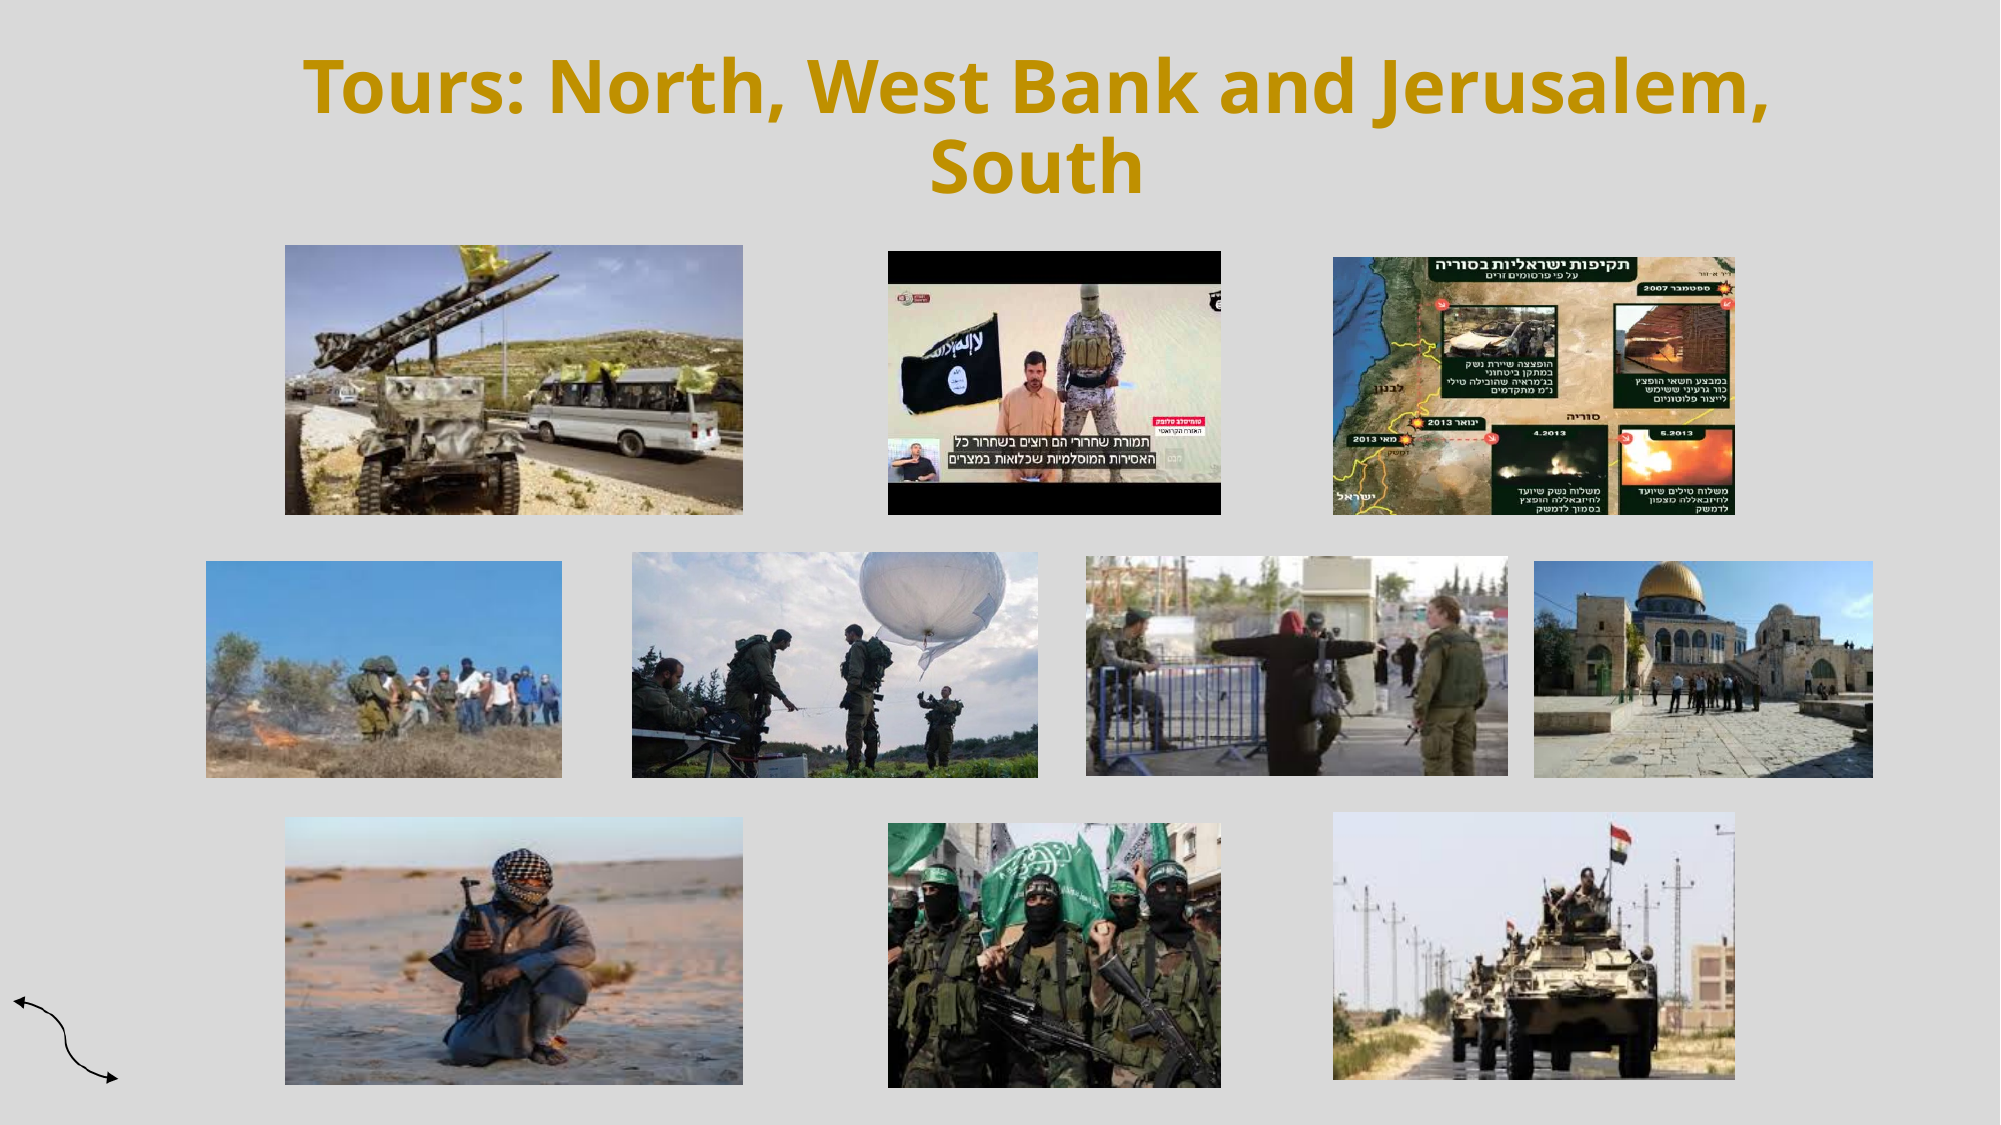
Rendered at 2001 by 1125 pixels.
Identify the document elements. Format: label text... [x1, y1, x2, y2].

picture [888, 251, 1221, 515]
picture [0, 988, 130, 1091]
picture [285, 245, 743, 515]
picture [632, 552, 1038, 778]
picture [1333, 812, 1735, 1080]
picture [1333, 257, 1735, 515]
picture [888, 823, 1221, 1089]
picture [206, 561, 563, 778]
picture [285, 817, 743, 1085]
title Tours: North, West Bank and Jerusalem, South [249, 40, 1827, 218]
picture [1086, 556, 1508, 776]
picture [1533, 561, 1873, 778]
